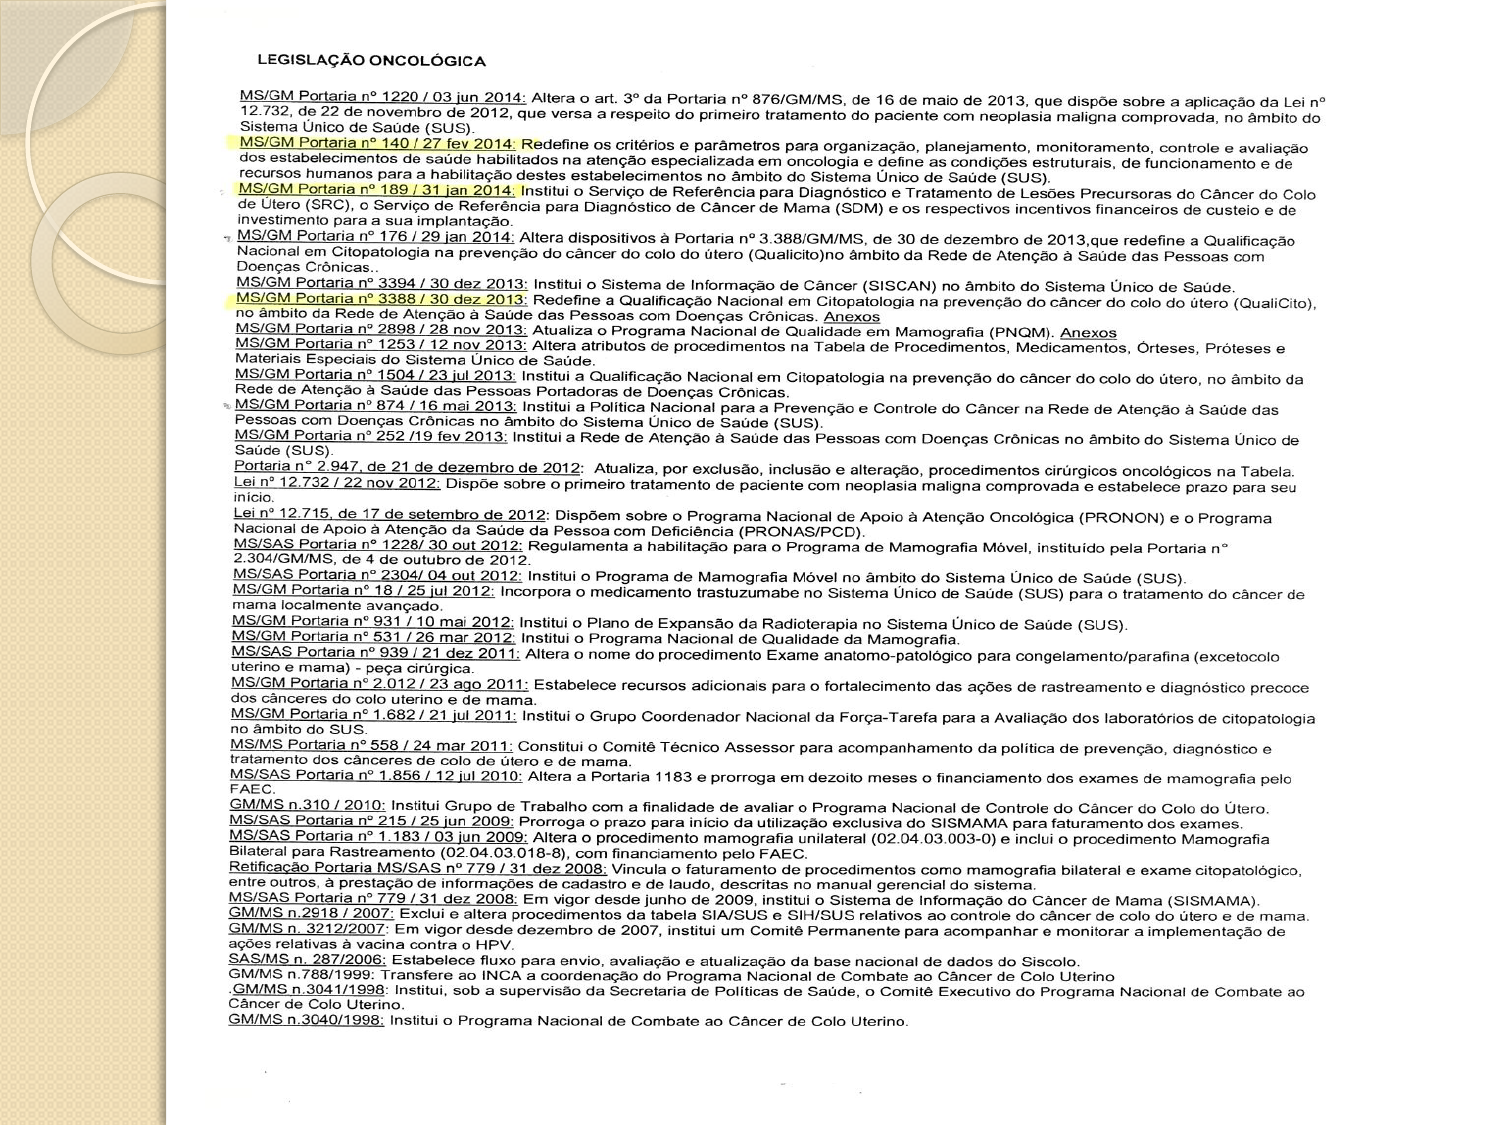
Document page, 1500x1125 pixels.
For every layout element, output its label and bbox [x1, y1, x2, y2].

list [173, 0, 1389, 1125]
